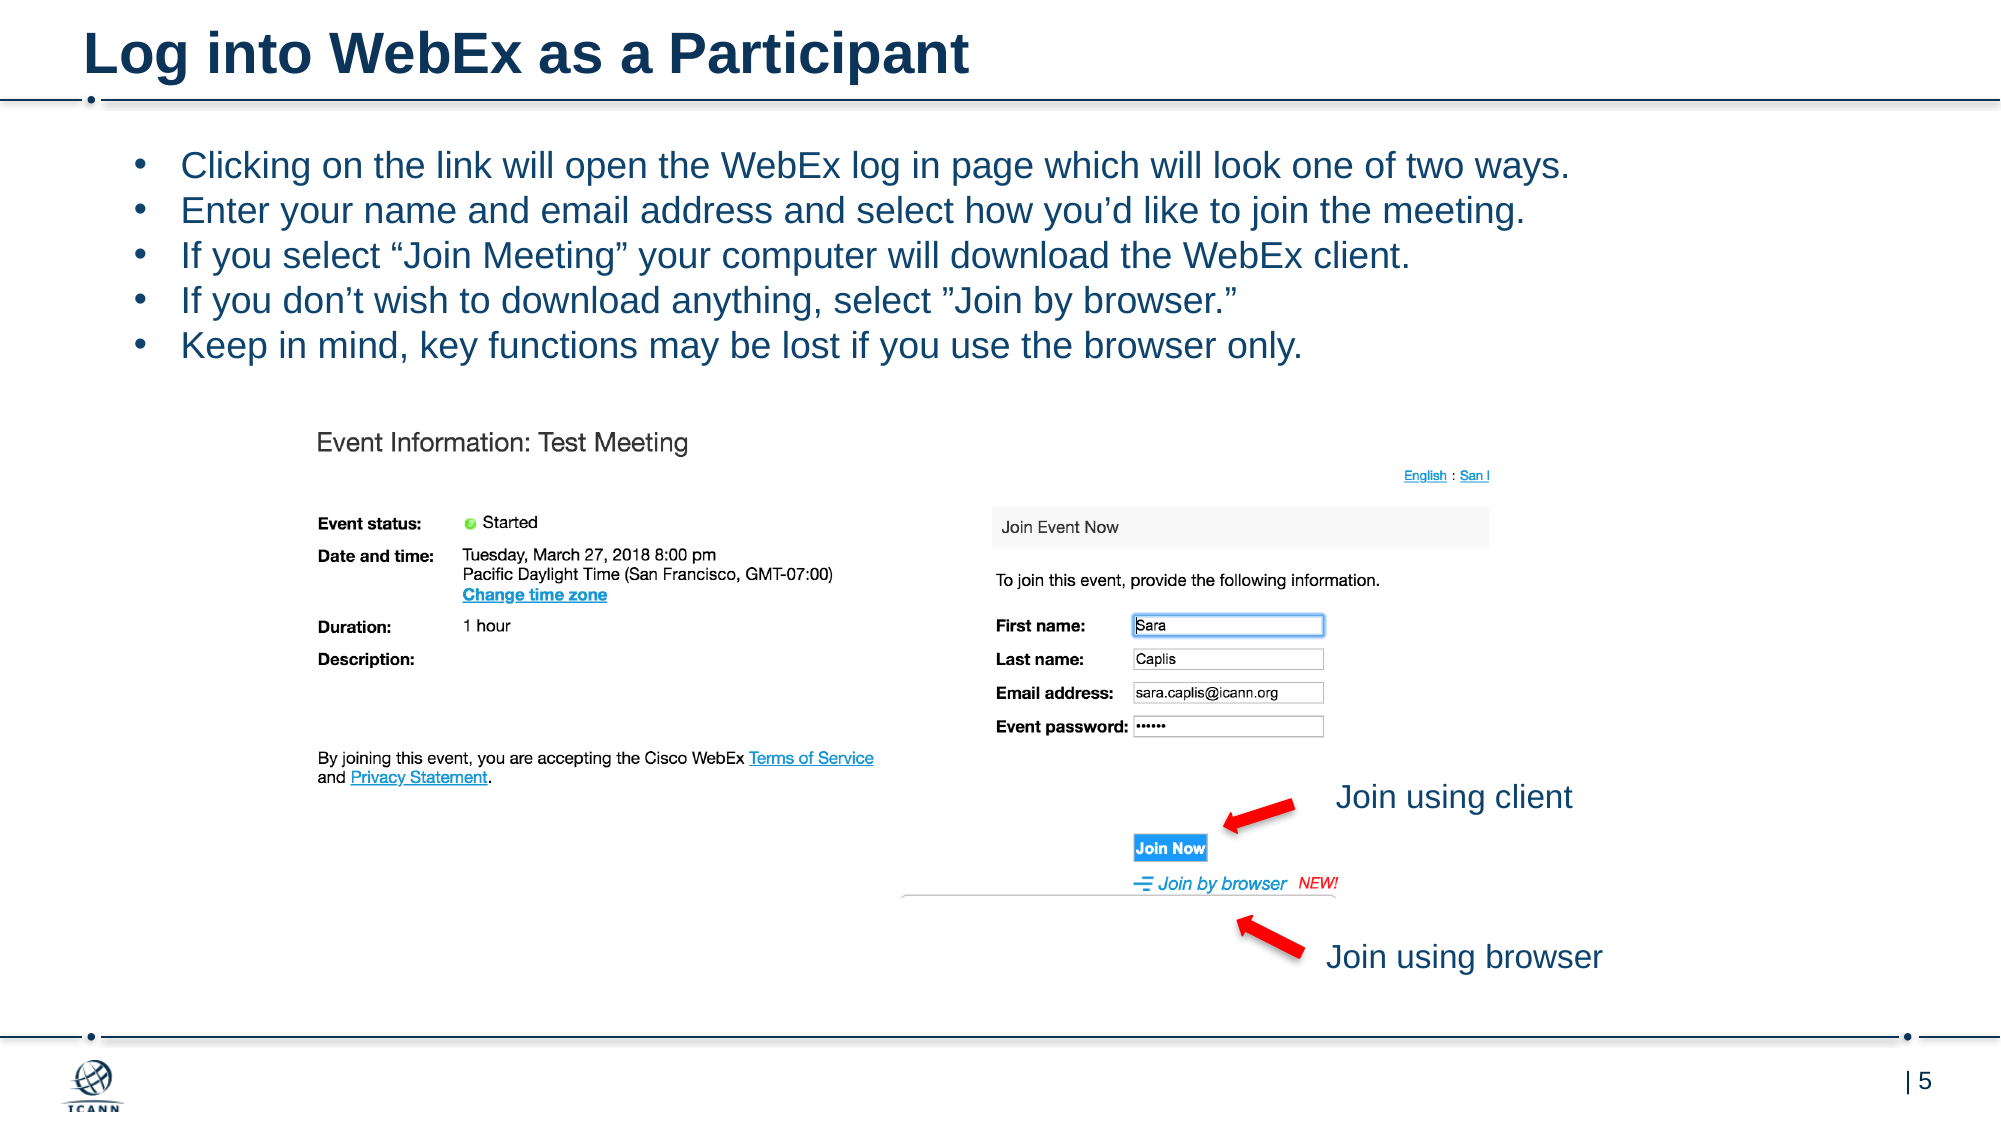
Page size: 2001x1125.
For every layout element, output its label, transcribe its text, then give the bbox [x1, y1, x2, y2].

text_box [1236, 914, 1306, 959]
title Log into WebEx as a Participant [68, 7, 1849, 82]
text_box Join using client [1495, 775, 1574, 861]
picture [291, 403, 1489, 898]
text_box Join using browser [1325, 935, 1604, 976]
text_box Clicking on the link will open the WebEx log in page which will look one of two ways. Enter your name and email address and select how you’d like to join the meeting. If you select “Join Meeting” your computer will download the WebEx client. If you don’t wish to download anything, select ”Join by browser.” Keep in mind, key functions may be lost if you use the browser only. [133, 141, 1572, 367]
